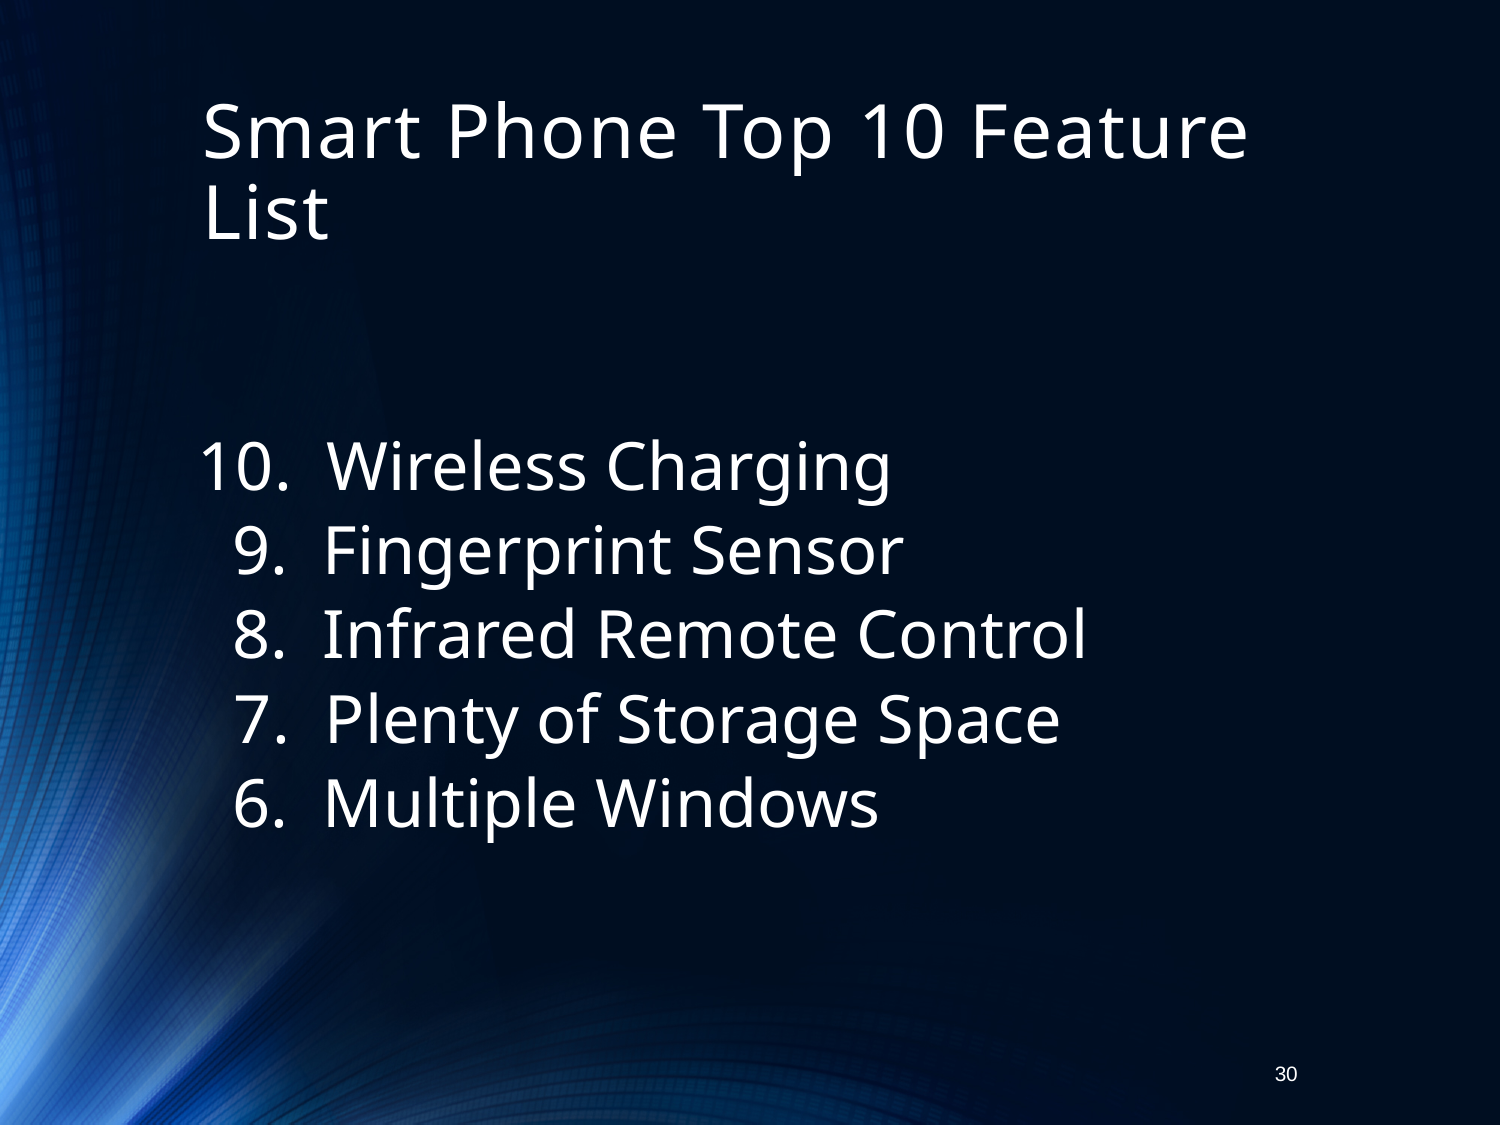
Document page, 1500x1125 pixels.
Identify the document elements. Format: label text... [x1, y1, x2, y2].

list 10. Wireless Charging [182, 425, 1307, 509]
text_box 9. Fingerprint Sensor [182, 509, 1307, 593]
text_box 6. Multiple Windows [182, 762, 1307, 850]
text_box 8. Infrared Remote Control [182, 593, 1307, 682]
slide_number 30 [1209, 1050, 1313, 1096]
text_box 7. Plenty of Storage Space [184, 678, 1309, 766]
title Smart Phone Top 10 Feature List [187, 62, 1313, 288]
picture [0, 0, 1500, 1125]
